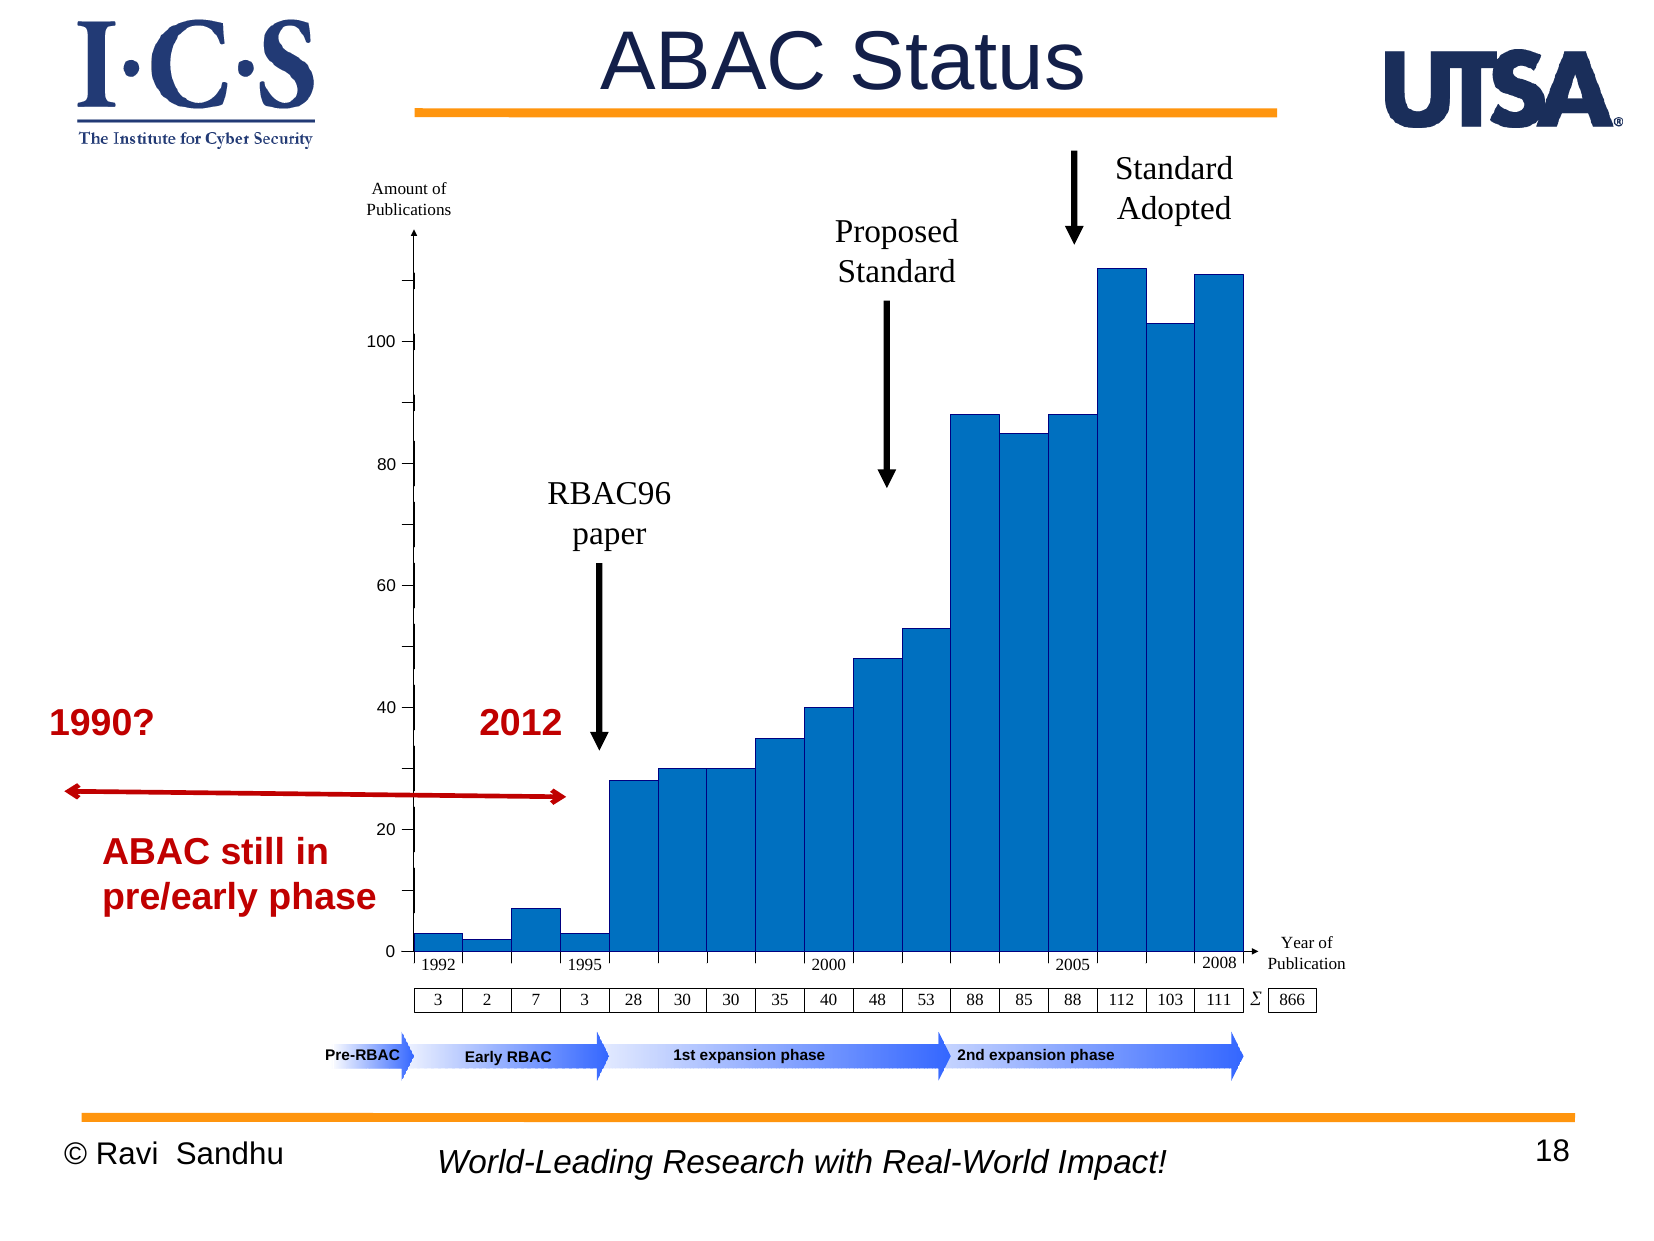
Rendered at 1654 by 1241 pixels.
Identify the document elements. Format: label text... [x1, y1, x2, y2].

text_box Standard Adopted [1086, 138, 1262, 174]
text_box © Ravi Sandhu [64, 1132, 450, 1218]
picture [1385, 49, 1623, 128]
text_box World-Leading Research with Real-World Impact! [422, 1132, 1184, 1188]
text_box 1990? [22, 690, 182, 751]
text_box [64, 791, 567, 798]
text_box 18 [1185, 1129, 1571, 1215]
text_box ABAC still in pre/early phase [86, 819, 319, 925]
text_box ABAC Status [360, 0, 1326, 113]
picture [324, 175, 1348, 1082]
picture [73, 0, 317, 151]
